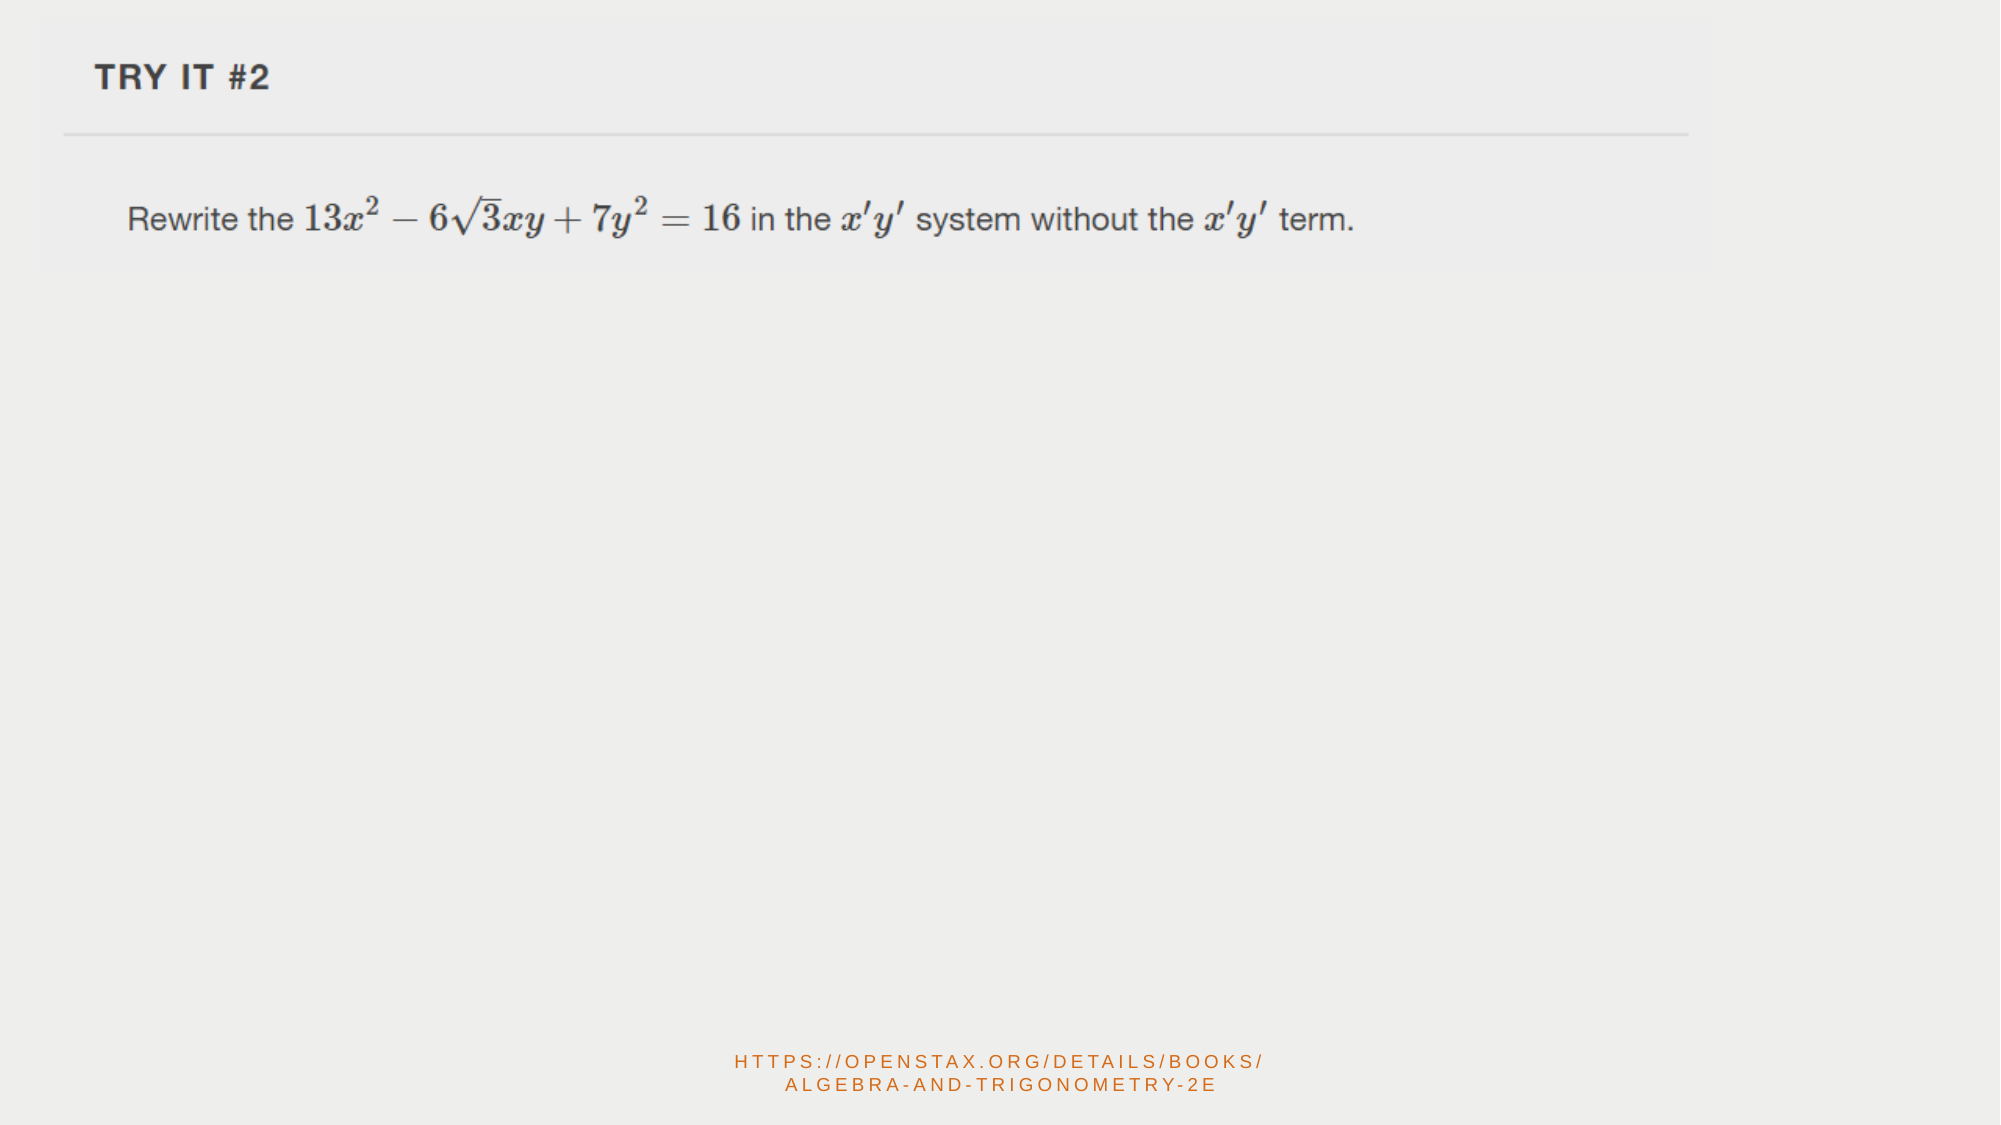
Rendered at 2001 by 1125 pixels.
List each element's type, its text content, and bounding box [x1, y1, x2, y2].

footer https://openstax.org/details/books/algebra-and-trigonometry-2e [662, 1042, 1338, 1103]
picture [39, 22, 1711, 273]
